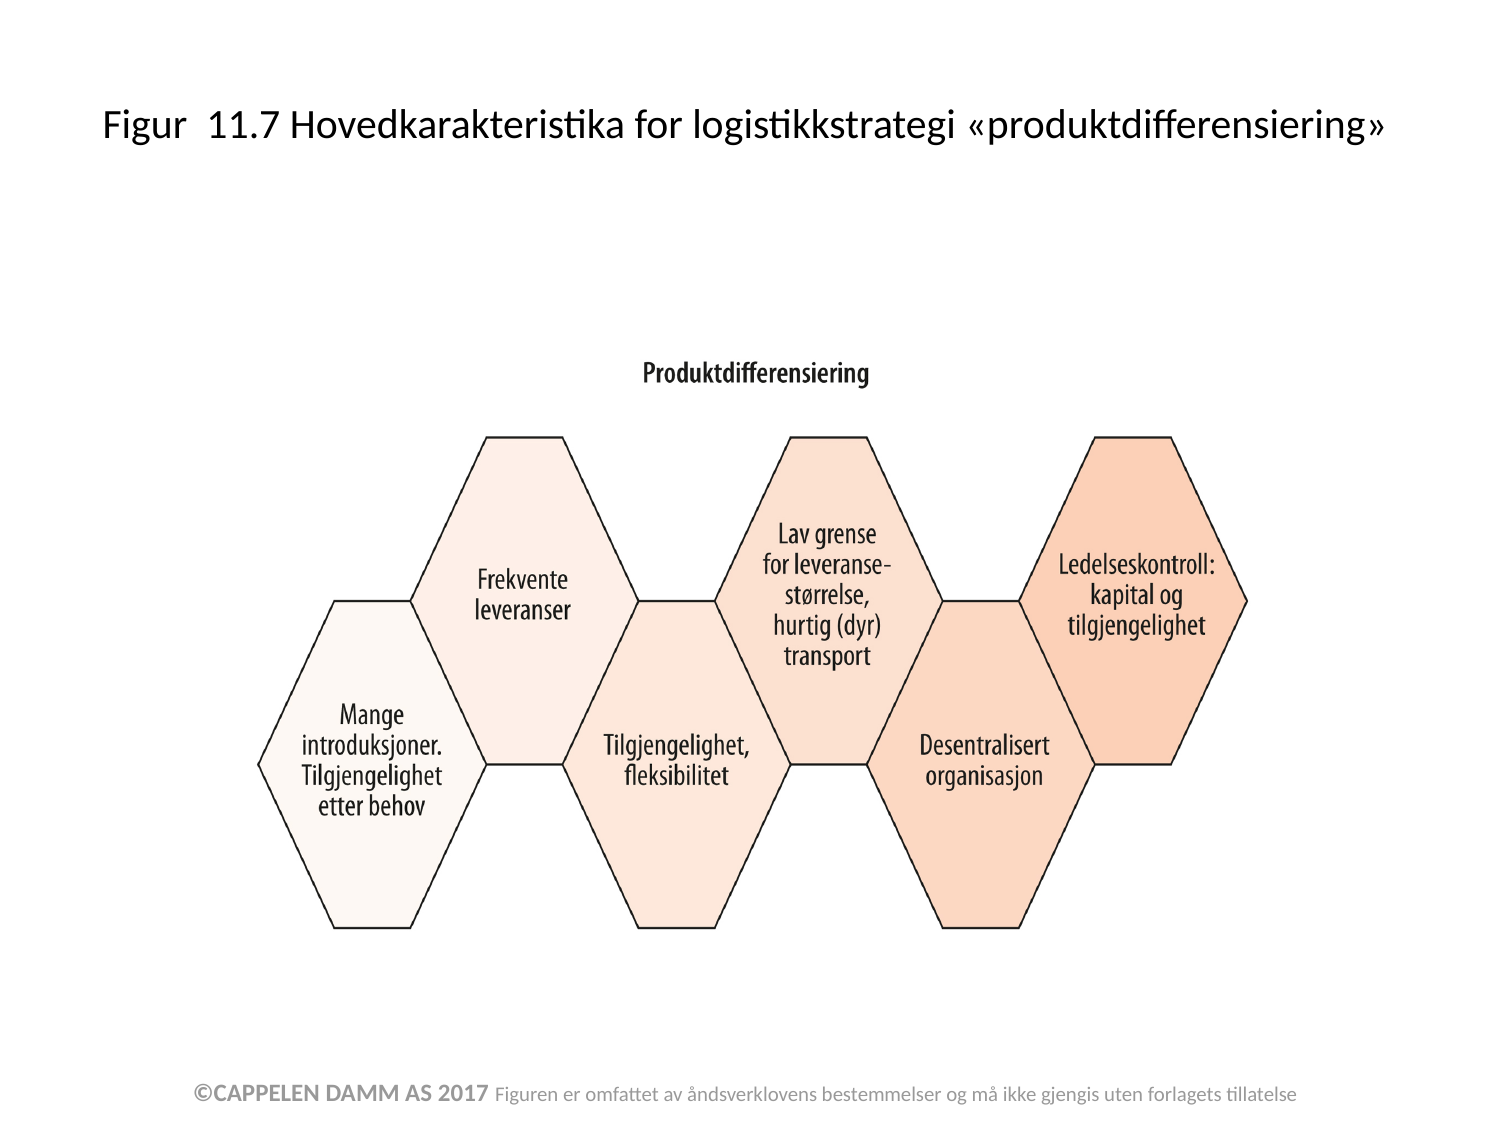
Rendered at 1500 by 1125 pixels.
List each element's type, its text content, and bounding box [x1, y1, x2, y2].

title Figur 11.7 Hovedkarakteristika for logistikkstrategi «produktdifferensiering» [13, 28, 1477, 216]
picture [247, 350, 1251, 934]
footer ©CAPPELEN DAMM AS 2017 Figuren er omfattet av åndsverklovens bestemmelser og må ikke gjengis uten forlagets tillatelse [13, 1082, 1477, 1125]
